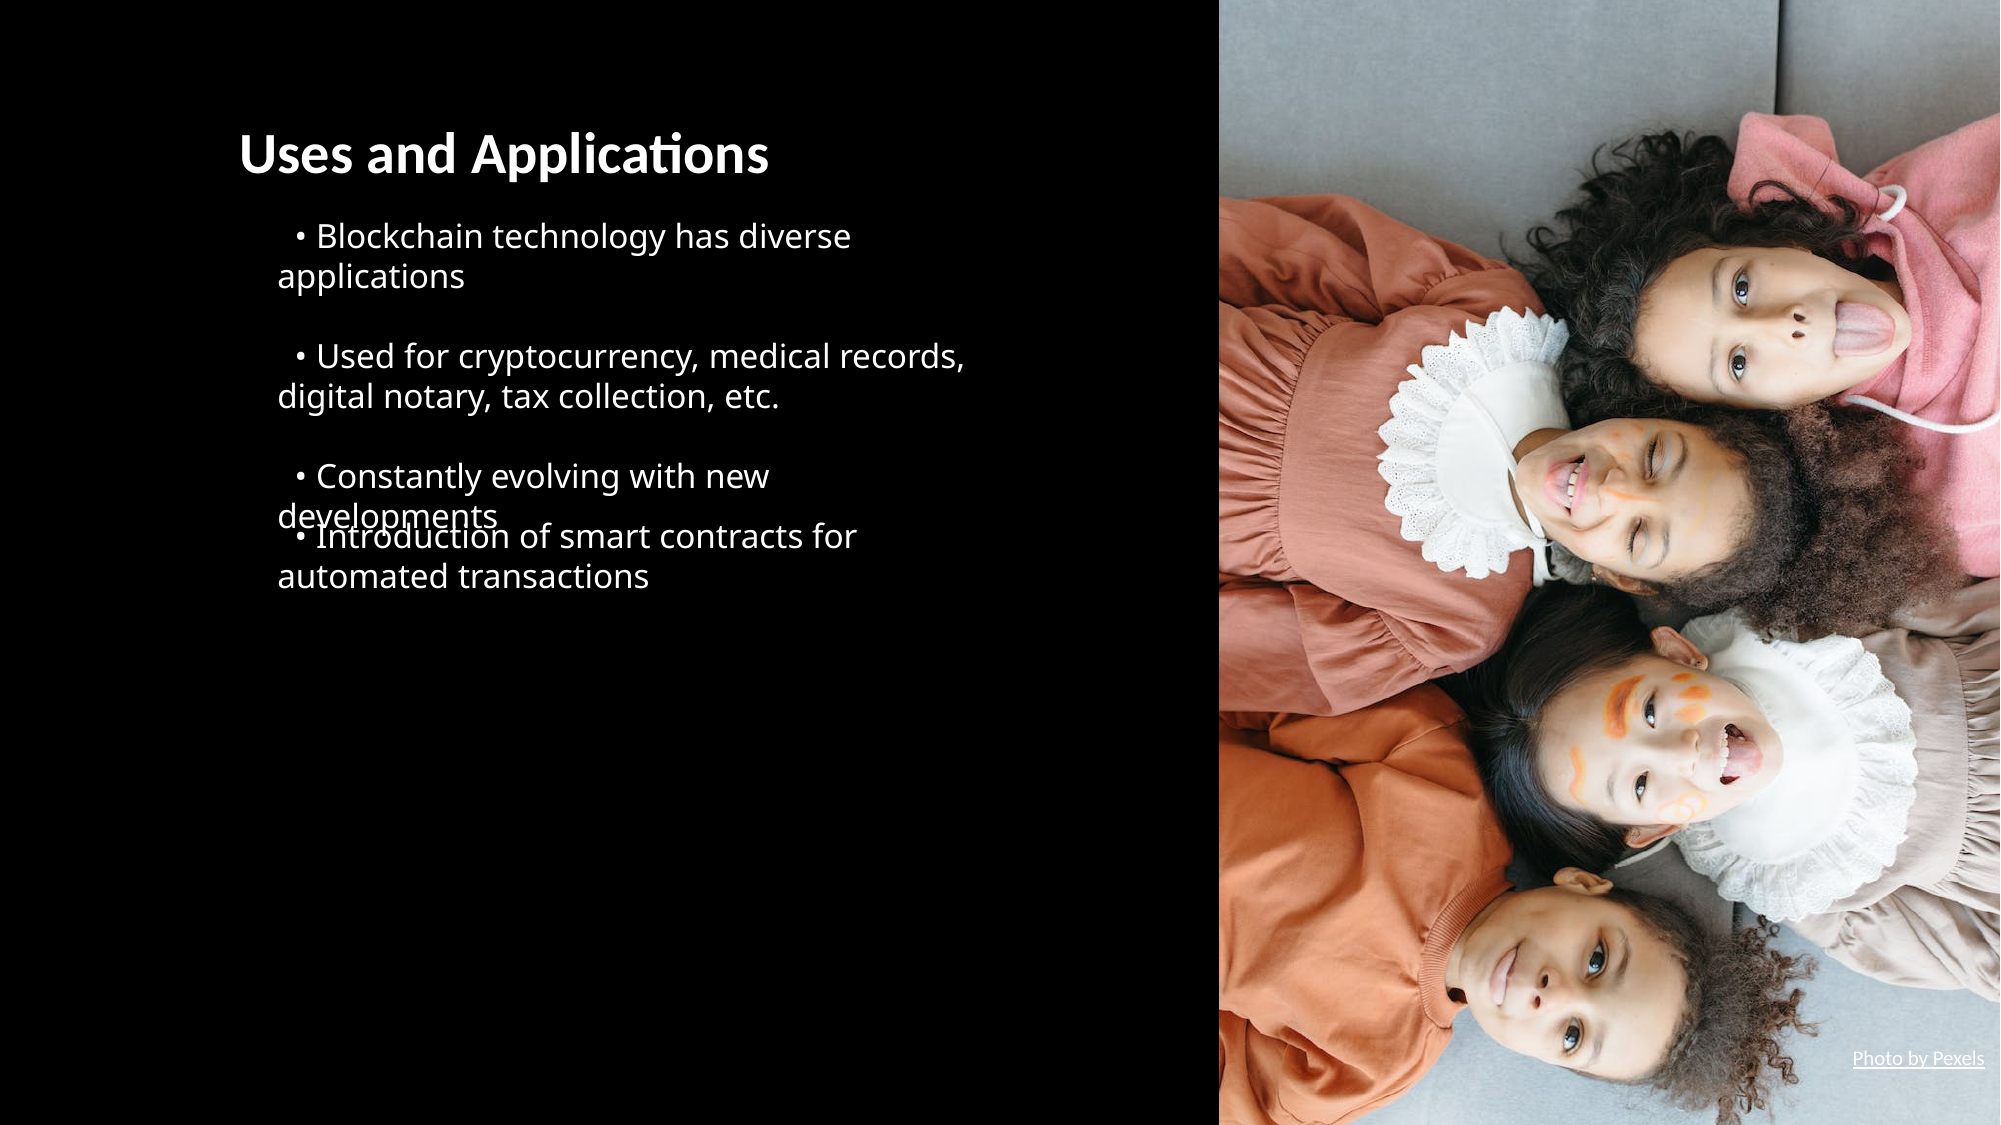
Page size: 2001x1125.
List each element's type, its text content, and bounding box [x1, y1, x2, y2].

text_box • Blockchain technology has diverse applications [262, 217, 1013, 293]
text_box Uses and Applications [225, 112, 1219, 188]
picture [1219, 0, 2000, 1125]
text_box • Used for cryptocurrency, medical records, digital notary, tax collection, etc. [262, 337, 1013, 413]
text_box • Introduction of smart contracts for automated transactions [262, 517, 1013, 593]
text_box • Constantly evolving with new developments [262, 457, 1013, 517]
